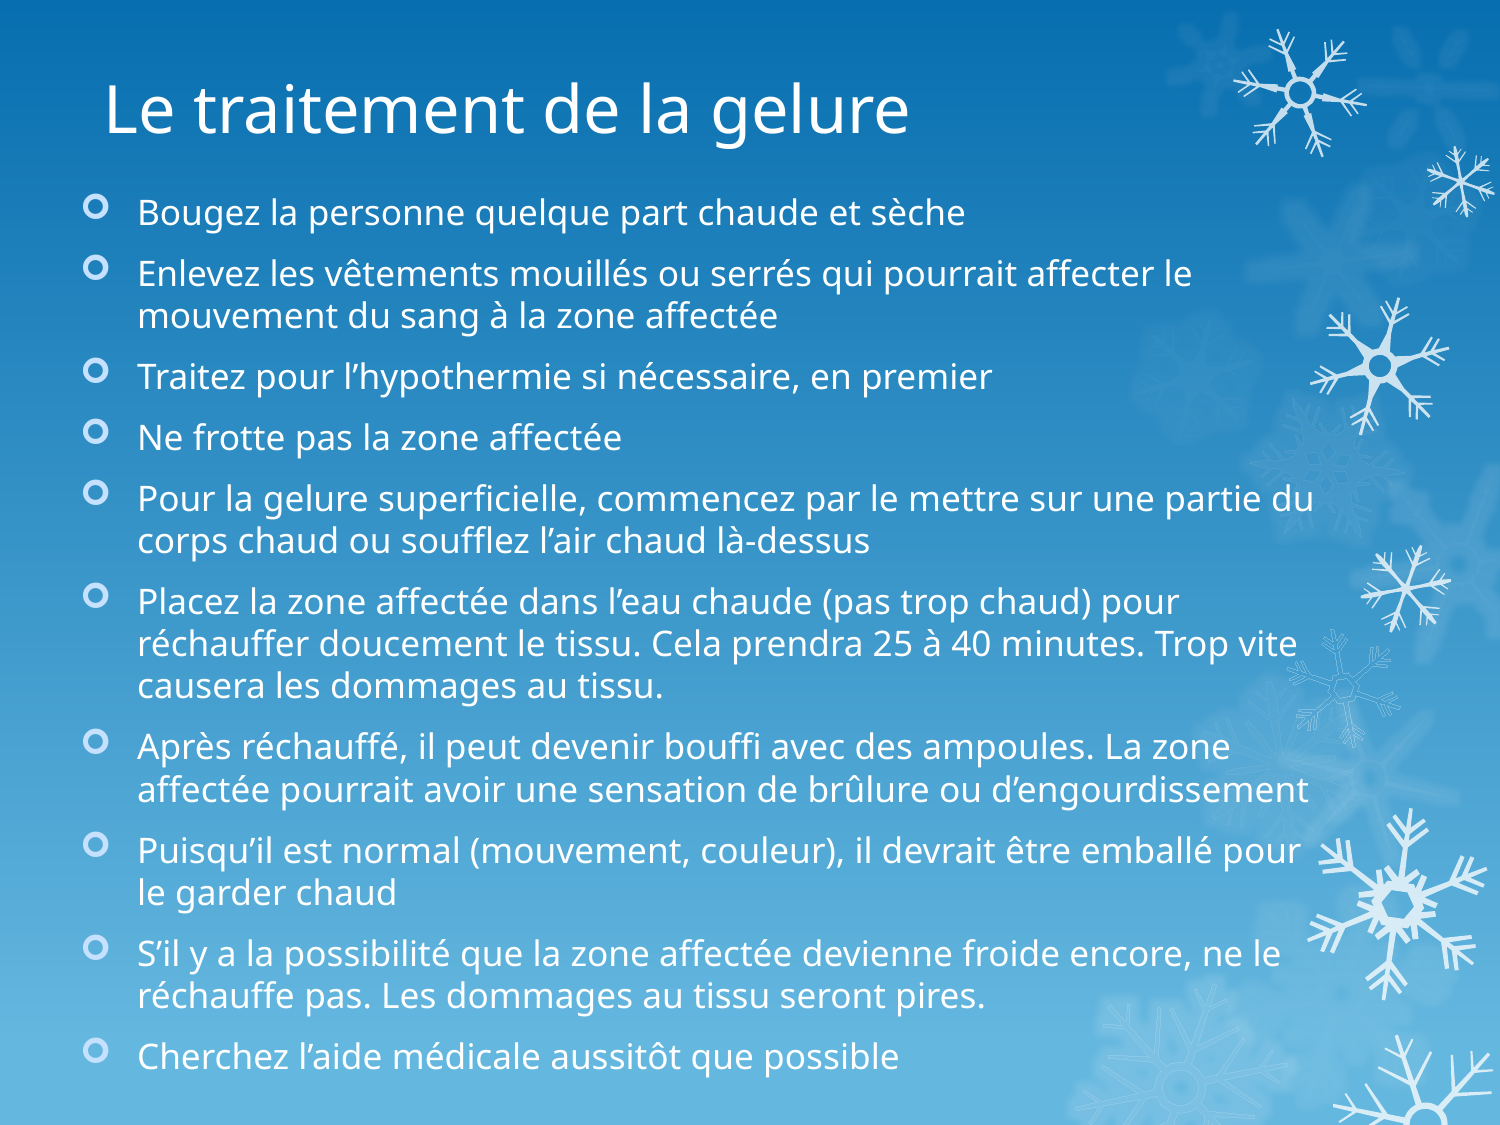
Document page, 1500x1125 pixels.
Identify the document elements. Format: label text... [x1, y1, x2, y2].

title Le traitement de la gelure [88, 30, 1258, 172]
list Bougez la personne quelque part chaude et sèche Enlevez les vêtements mouillés ou serrés qui pourrait affecter le mouvement du sang à la zone affectée Traitez pour l’hypothermie si nécessaire, en premier Ne frotte pas la zone affectée Pour la gelure superficielle, commencez par le mettre sur une partie du corps chaud ou soufflez l’air chaud là-dessus Placez la zone affectée dans l’eau chaude (pas trop chaud) pour réchauffer doucement le tissu. Cela prendra 25 à 40 minutes. Trop vite causera les dommages au tissu. Après réchauffé, il peut devenir bouffi avec des ampoules. La zone affectée pourrait avoir une sensation de brûlure ou d’engourdissement Puisqu’il est normal (mouvement, couleur), il devrait être emballé pour le garder chaud S’il y a la possibilité que la zone affectée devienne froide encore, ne le réchauffe pas. Les dommages au tissu seront pires. Cherchez l’aide médicale aussitôt que possible [64, 172, 1335, 1094]
